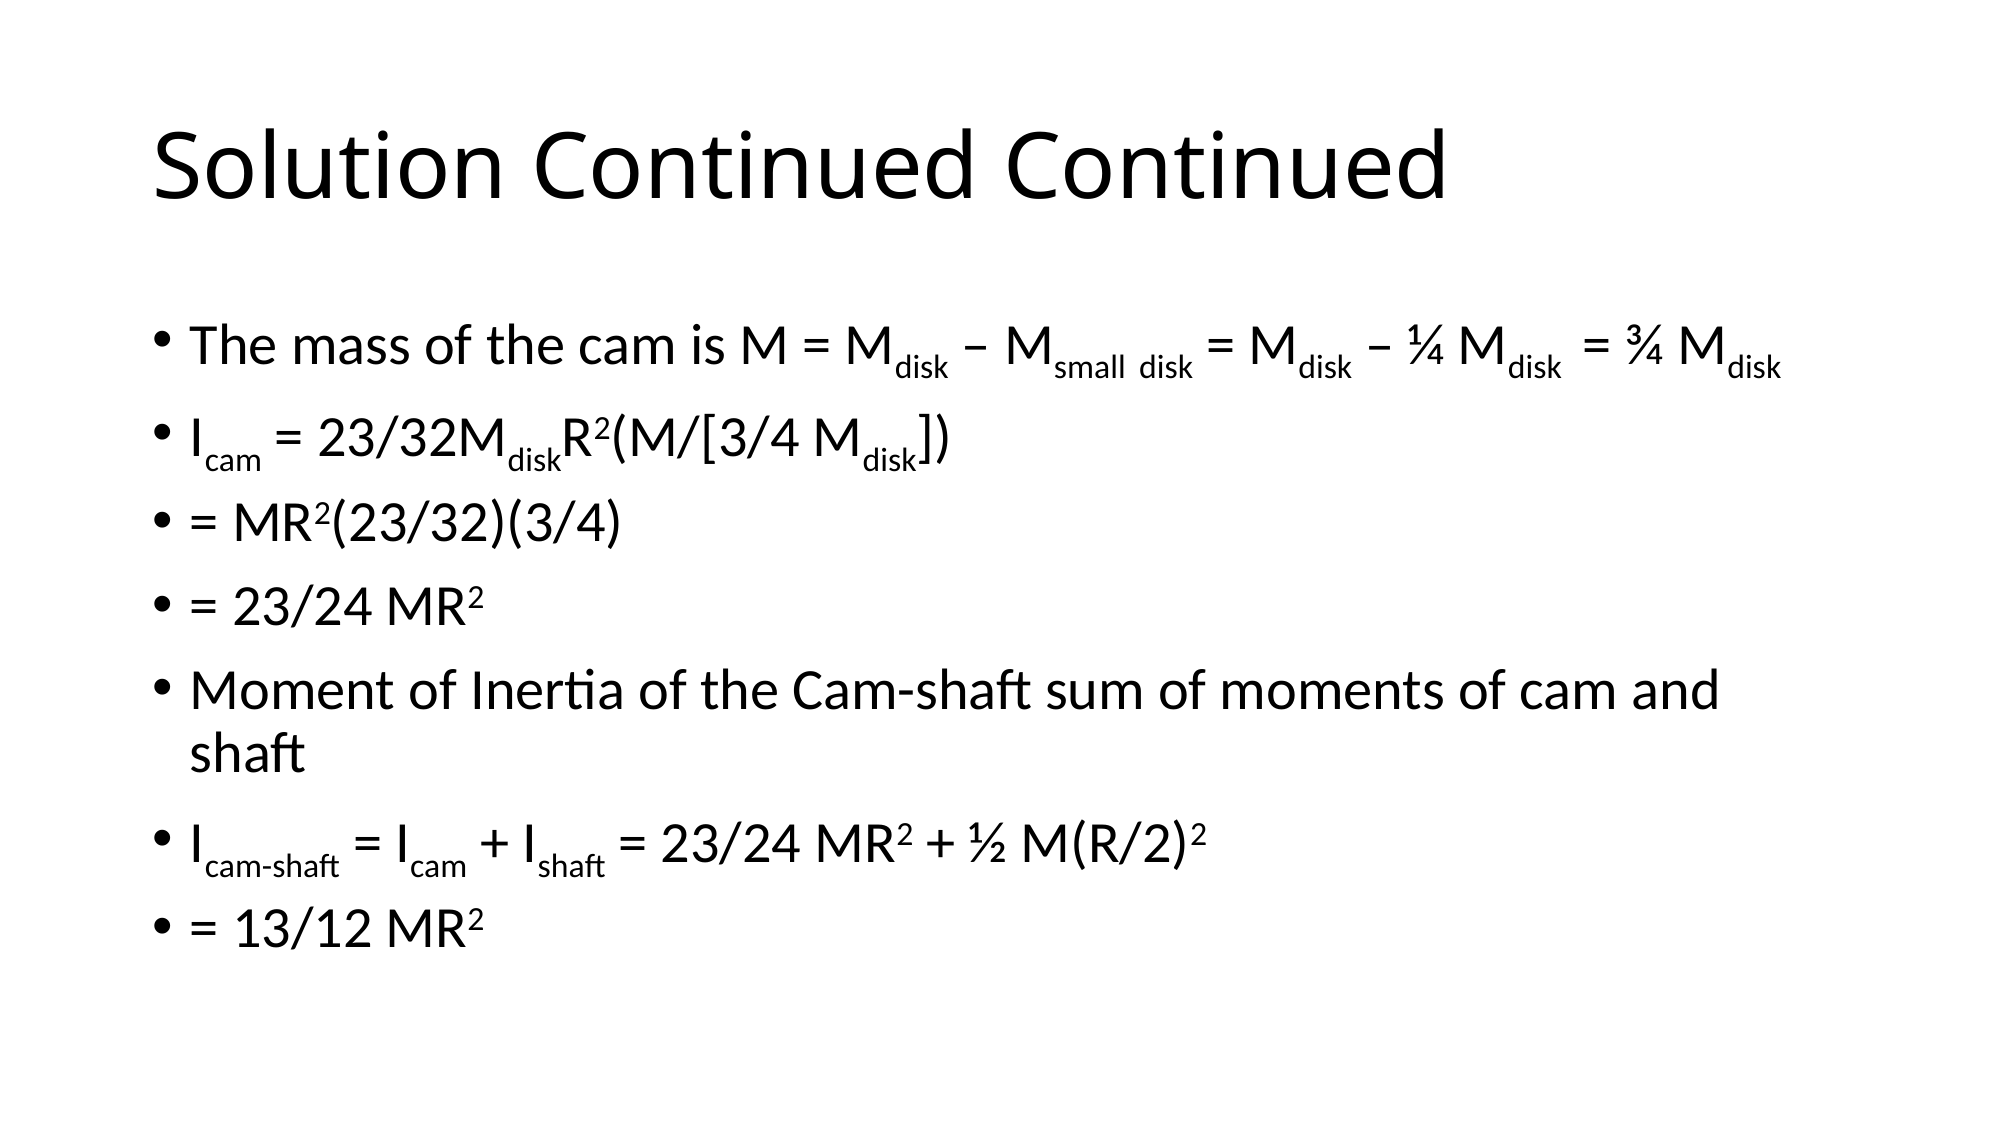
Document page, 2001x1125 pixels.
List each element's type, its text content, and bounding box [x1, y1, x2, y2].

title Solution Continued Continued [137, 59, 1863, 278]
list The mass of the cam is M = Mdisk – Msmall disk = Mdisk – ¼ Mdisk = ¾ Mdisk Icam = 23/32MdiskR2(M/[3/4 Mdisk]) = MR2(23/32)(3/4) = 23/24 MR2 Moment of Inertia of the Cam-shaft sum of moments of cam and shaft Icam-shaft = Icam + Ishaft = 23/24 MR2 + ½ M(R/2)2 = 13/12 MR2 [137, 299, 1863, 1014]
